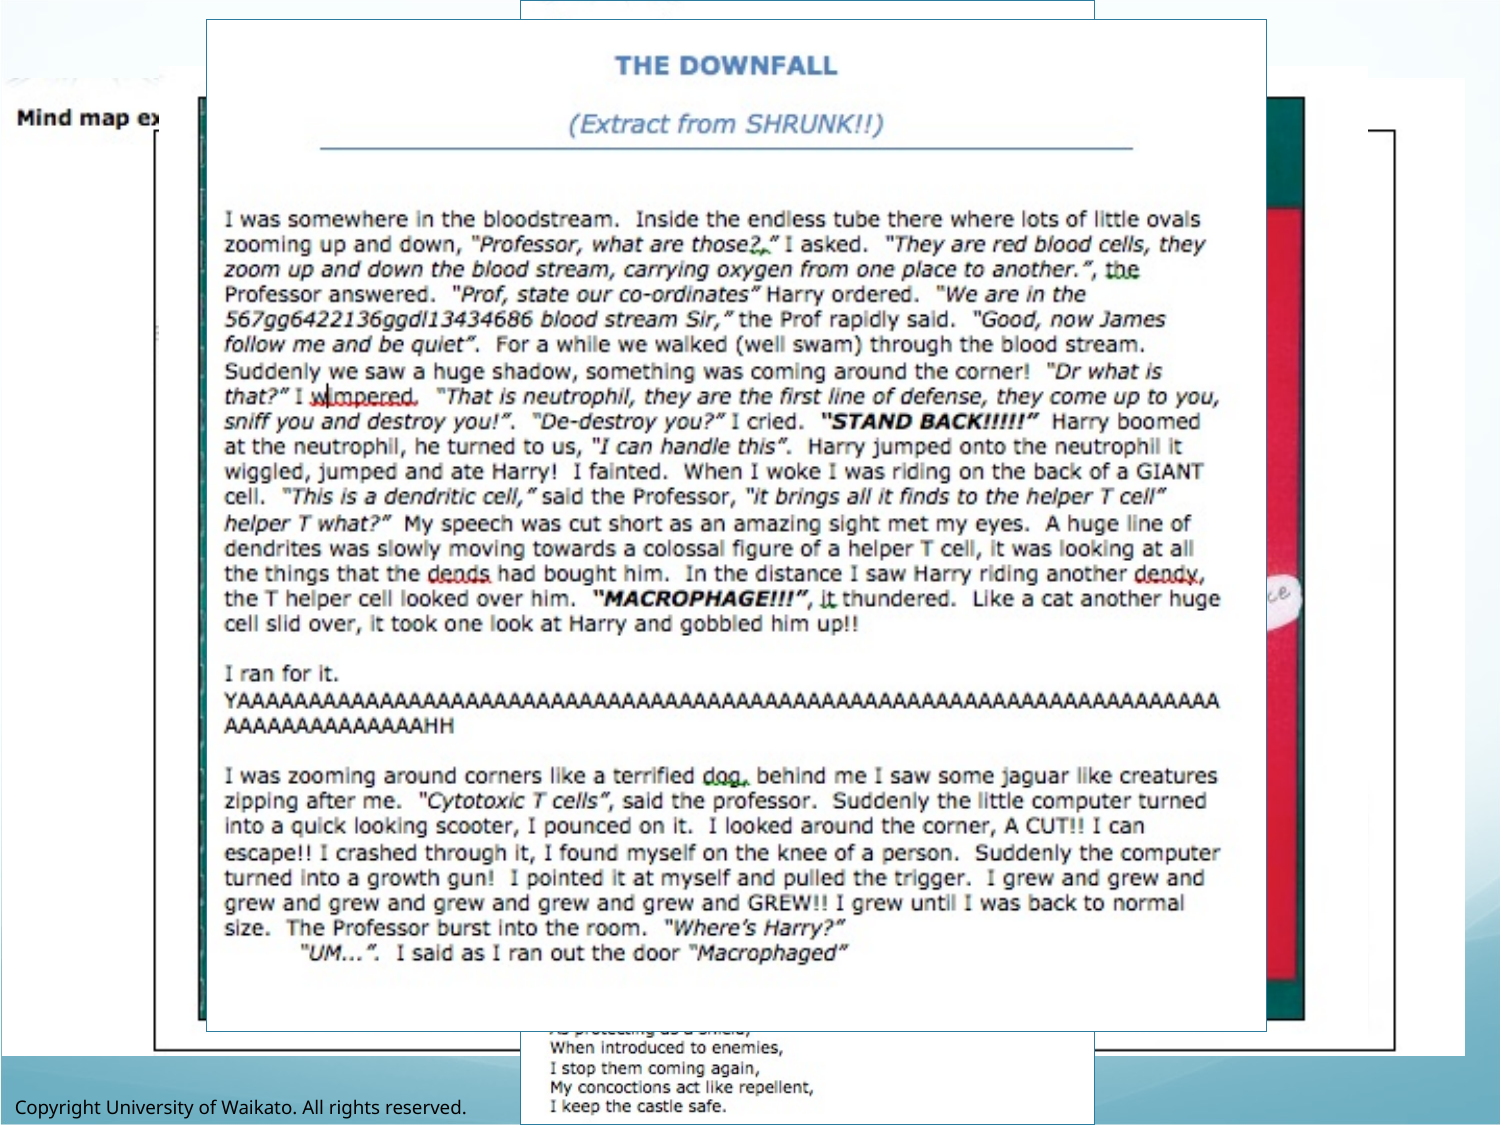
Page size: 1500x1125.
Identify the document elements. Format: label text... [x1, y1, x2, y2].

picture [0, 0, 1500, 1125]
text_box Copyright University of Waikato. All rights reserved. [0, 1088, 512, 1125]
